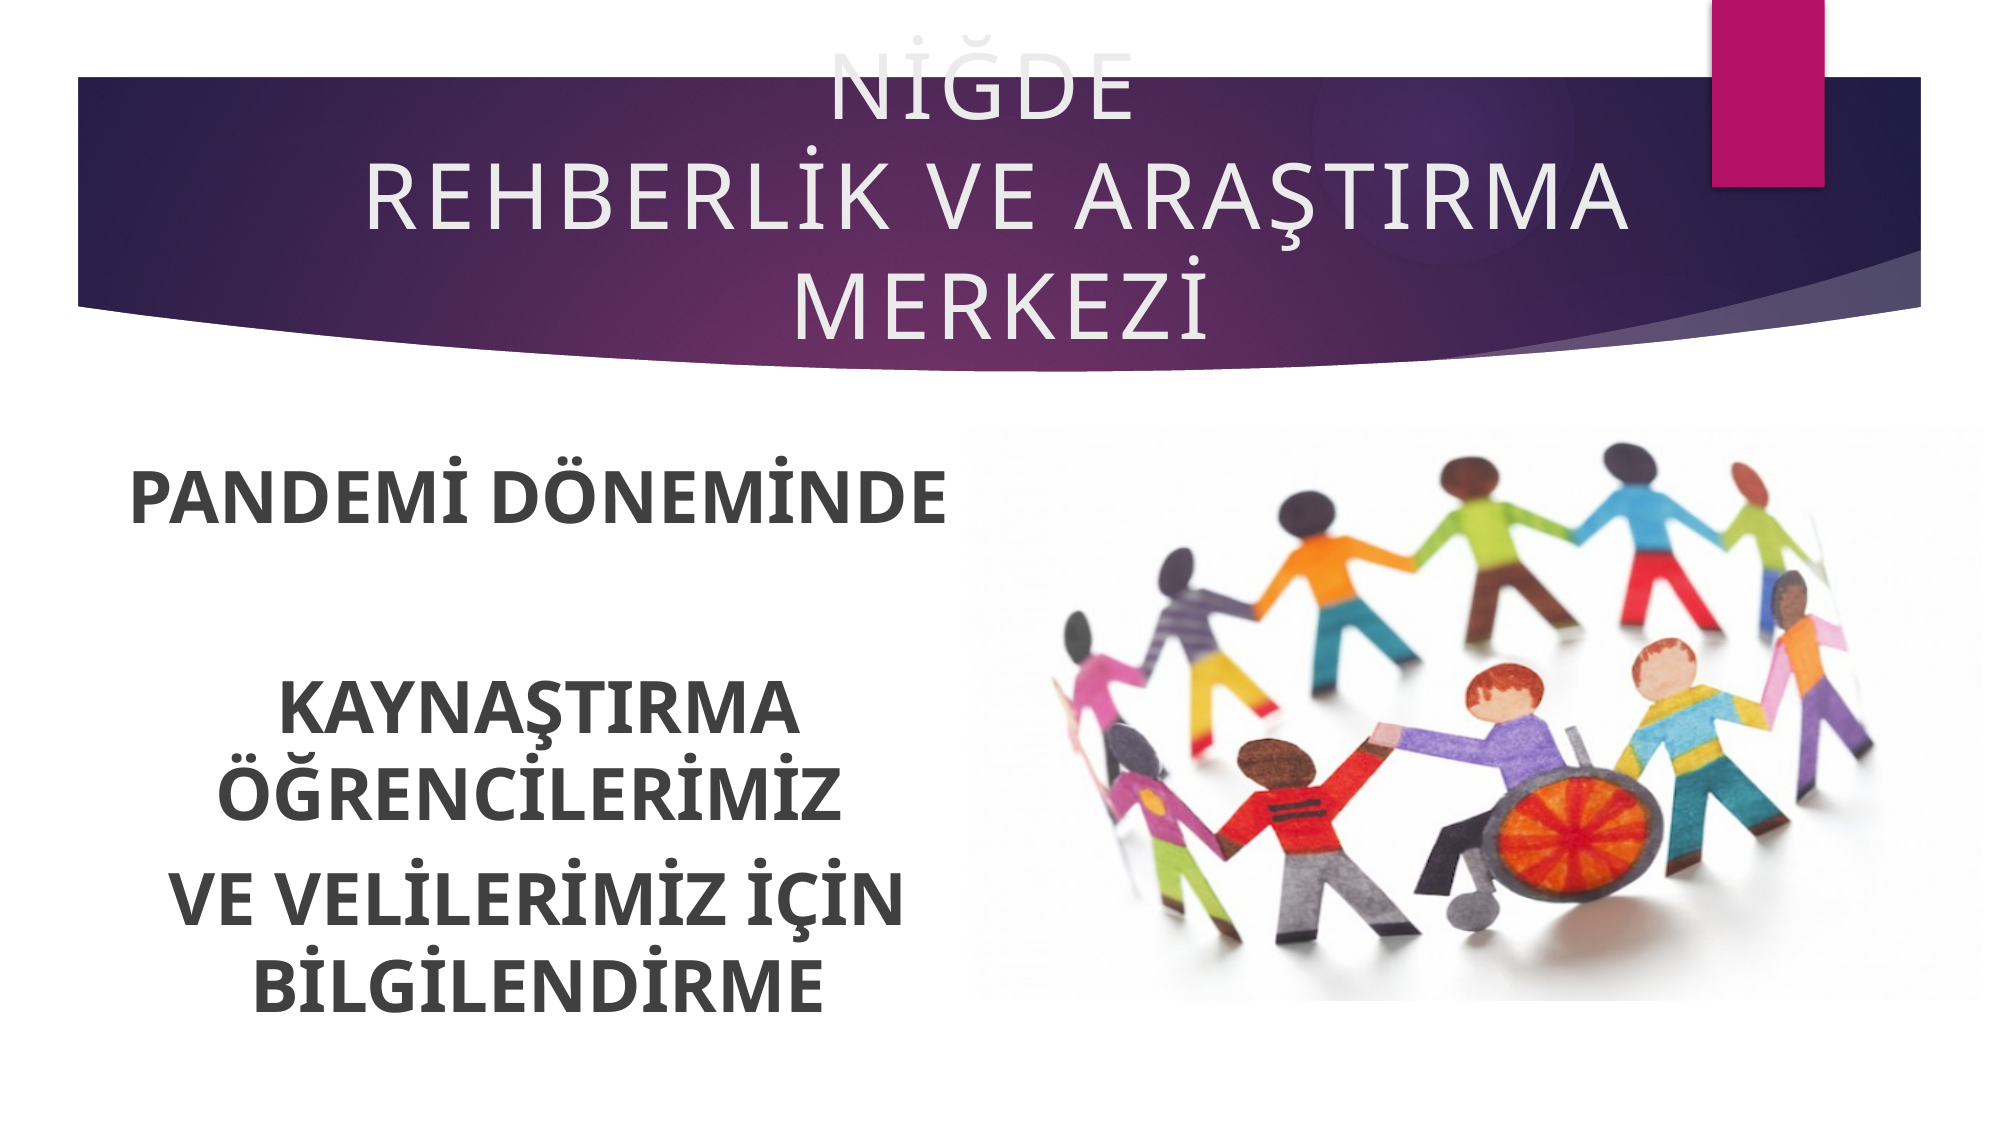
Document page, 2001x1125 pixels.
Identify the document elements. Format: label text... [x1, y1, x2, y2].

picture [965, 429, 1983, 1002]
title NİĞDE REHBERLİK VE ARAŞTIRMA MERKEZİ [137, 49, 1863, 337]
list PANDEMİ DÖNEMİNDE KAYNAŞTIRMA ÖĞRENCİLERİMİZ VE VELİLERİMİZ İÇİN BİLGİLENDİRME [91, 443, 986, 1047]
